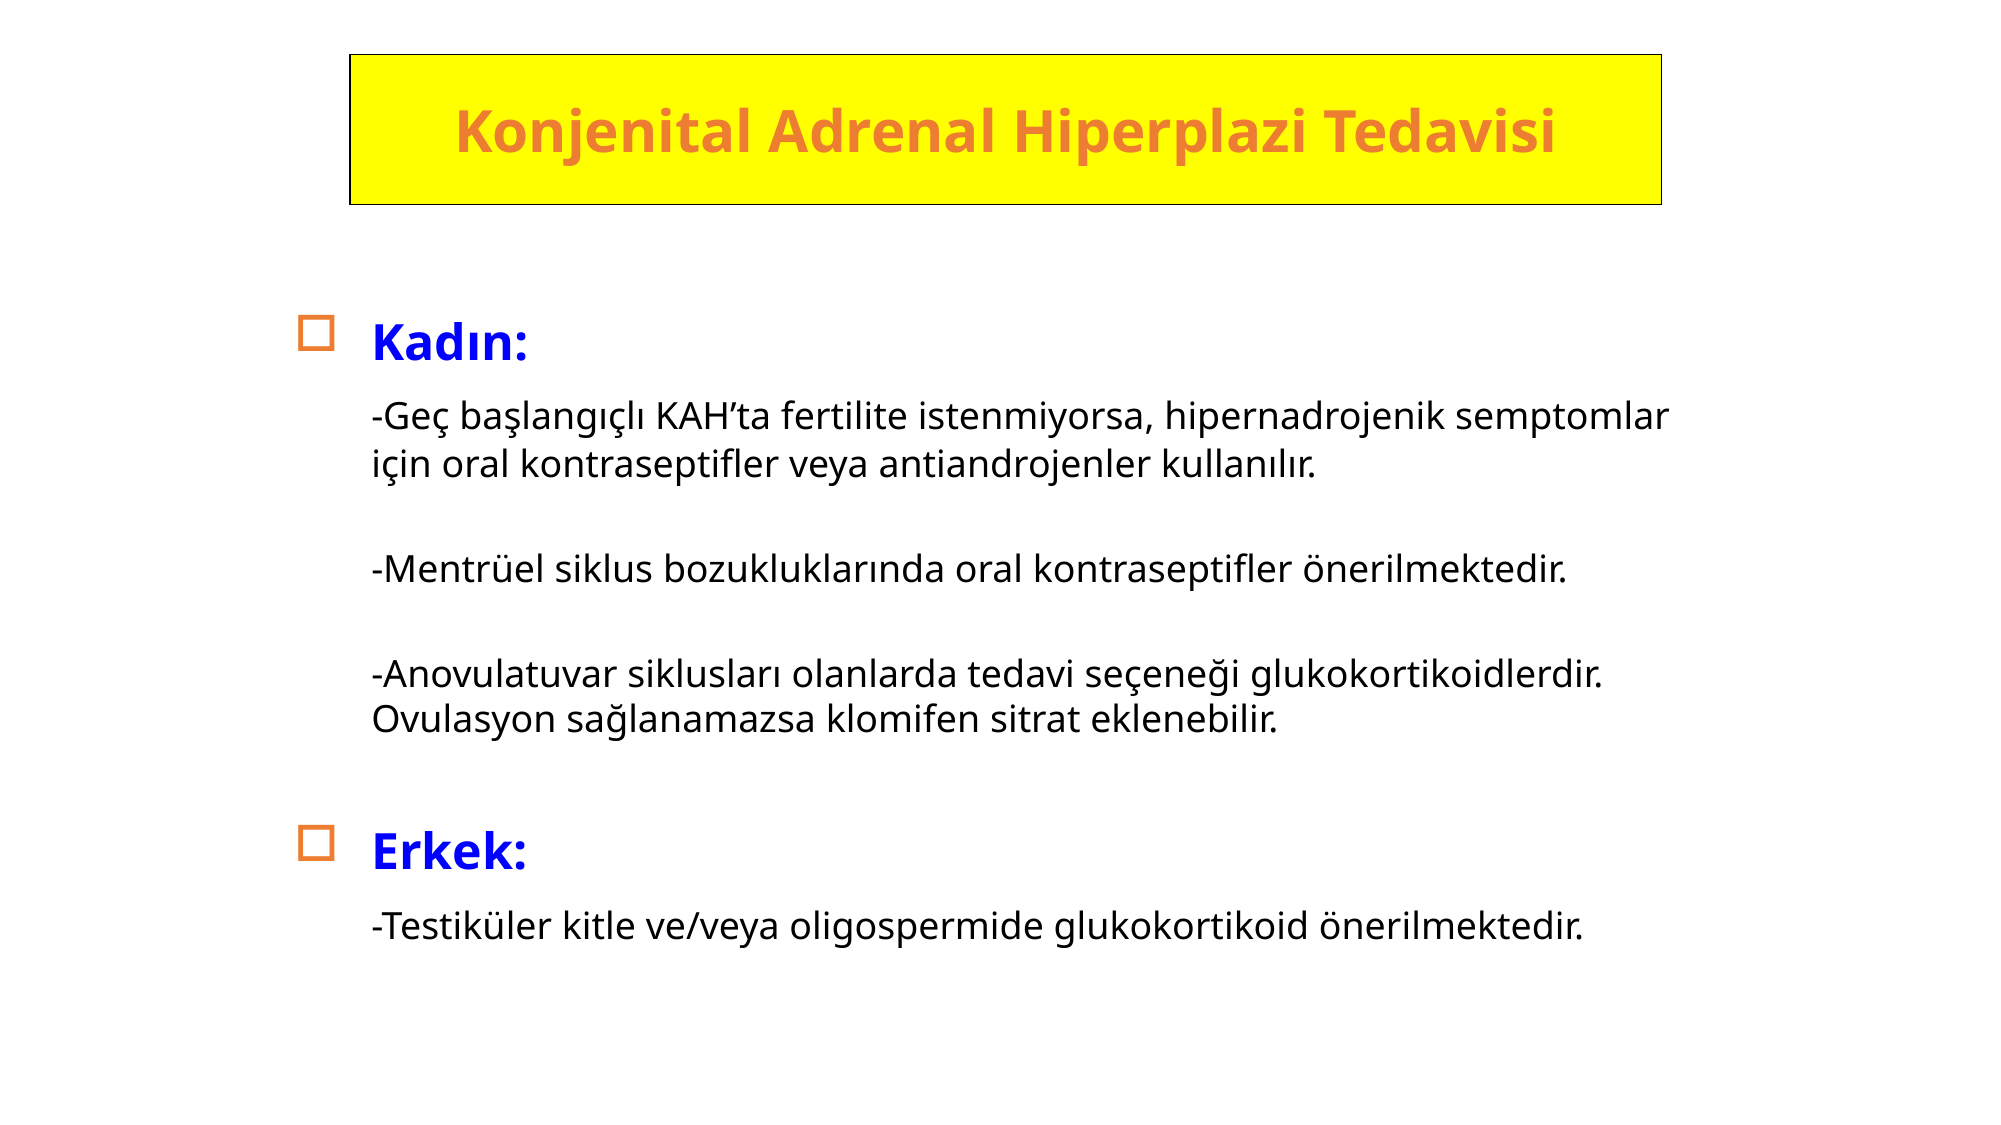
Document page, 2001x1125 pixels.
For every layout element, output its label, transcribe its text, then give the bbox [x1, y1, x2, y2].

text_box Konjenital Adrenal Hiperplazi Tedavisi [350, 54, 1662, 205]
text_box Kadın: -Geç başlangıçlı KAH’ta fertilite istenmiyorsa, hipernadrojenik semptomlar için oral kontraseptifler veya antiandrojenler kullanılır. -Mentrüel siklus bozukluklarında oral kontraseptifler önerilmektedir. -Anovulatuvar siklusları olanlarda tedavi seçeneği glukokortikoidlerdir. Ovulasyon sağlanamazsa klomifen sitrat eklenebilir. Erkek: -Testiküler kitle ve/veya oligospermide glukokortikoid önerilmektedir. [279, 302, 1721, 1024]
